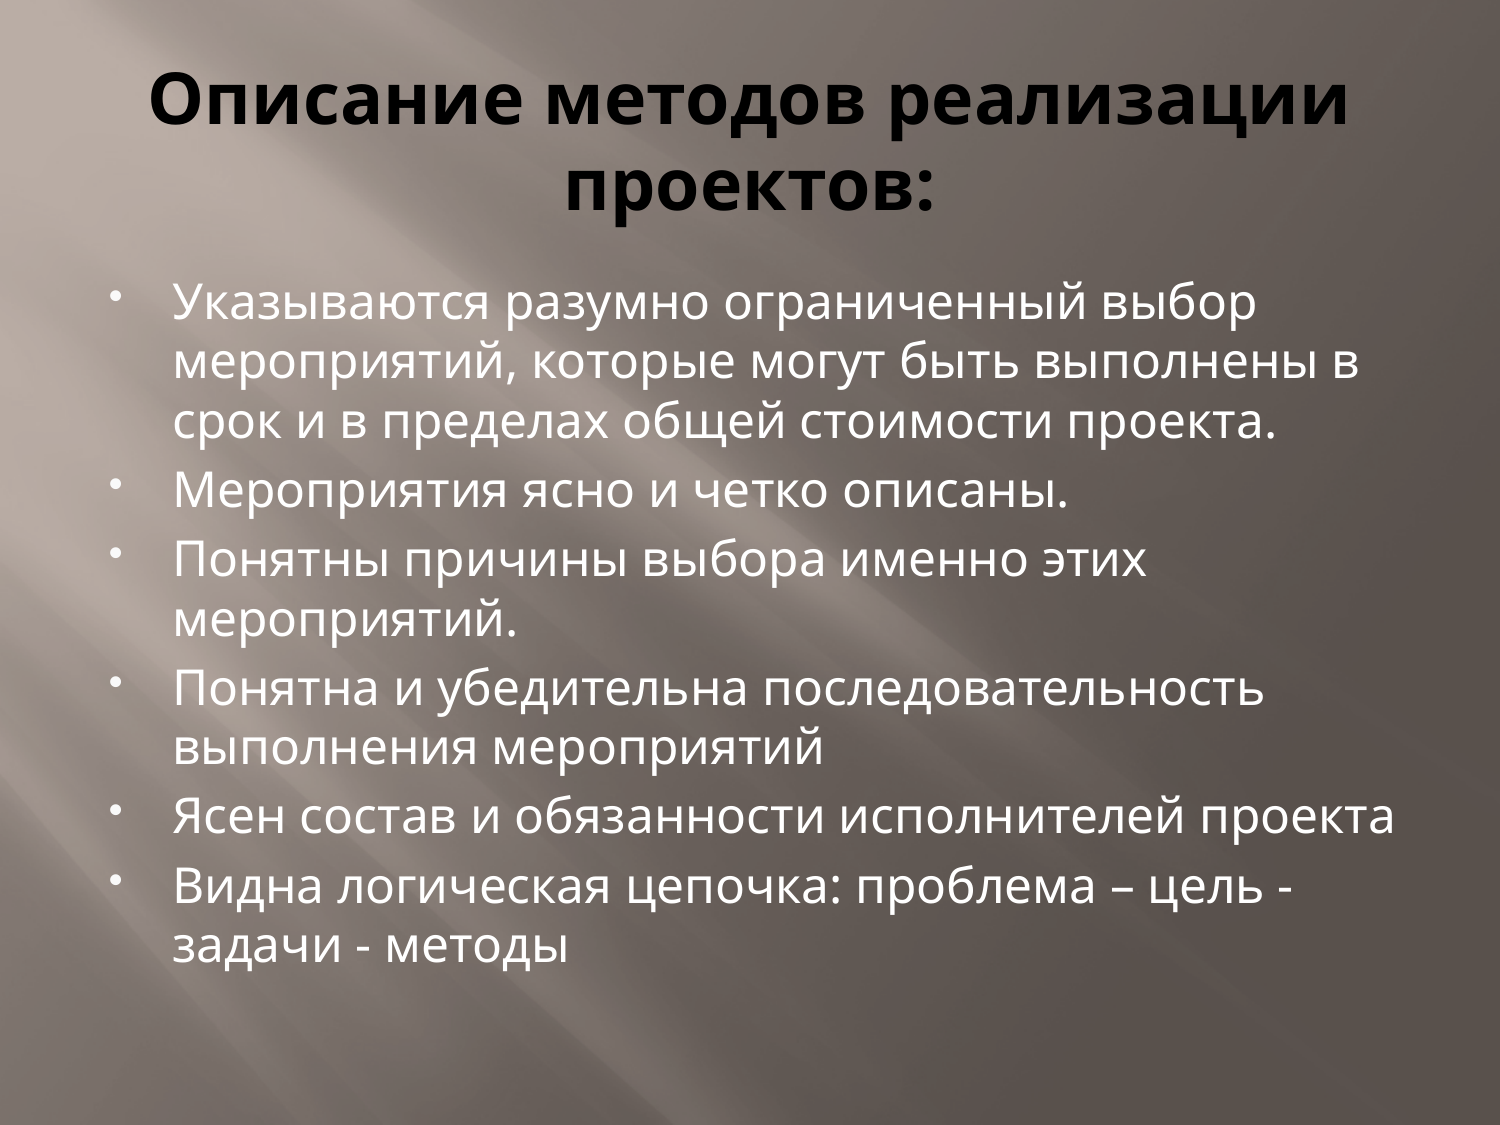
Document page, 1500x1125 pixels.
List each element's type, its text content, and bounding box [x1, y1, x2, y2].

title Описание методов реализации проектов: [75, 45, 1425, 233]
list Указываются разумно ограниченный выбор мероприятий, которые могут быть выполнены в срок и в пределах общей стоимости проекта. Мероприятия ясно и четко описаны. Понятны причины выбора именно этих мероприятий. Понятна и убедительна последовательность выполнения мероприятий Ясен состав и обязанности исполнителей проекта Видна логическая цепочка: проблема – цель - задачи - методы [75, 262, 1425, 1035]
